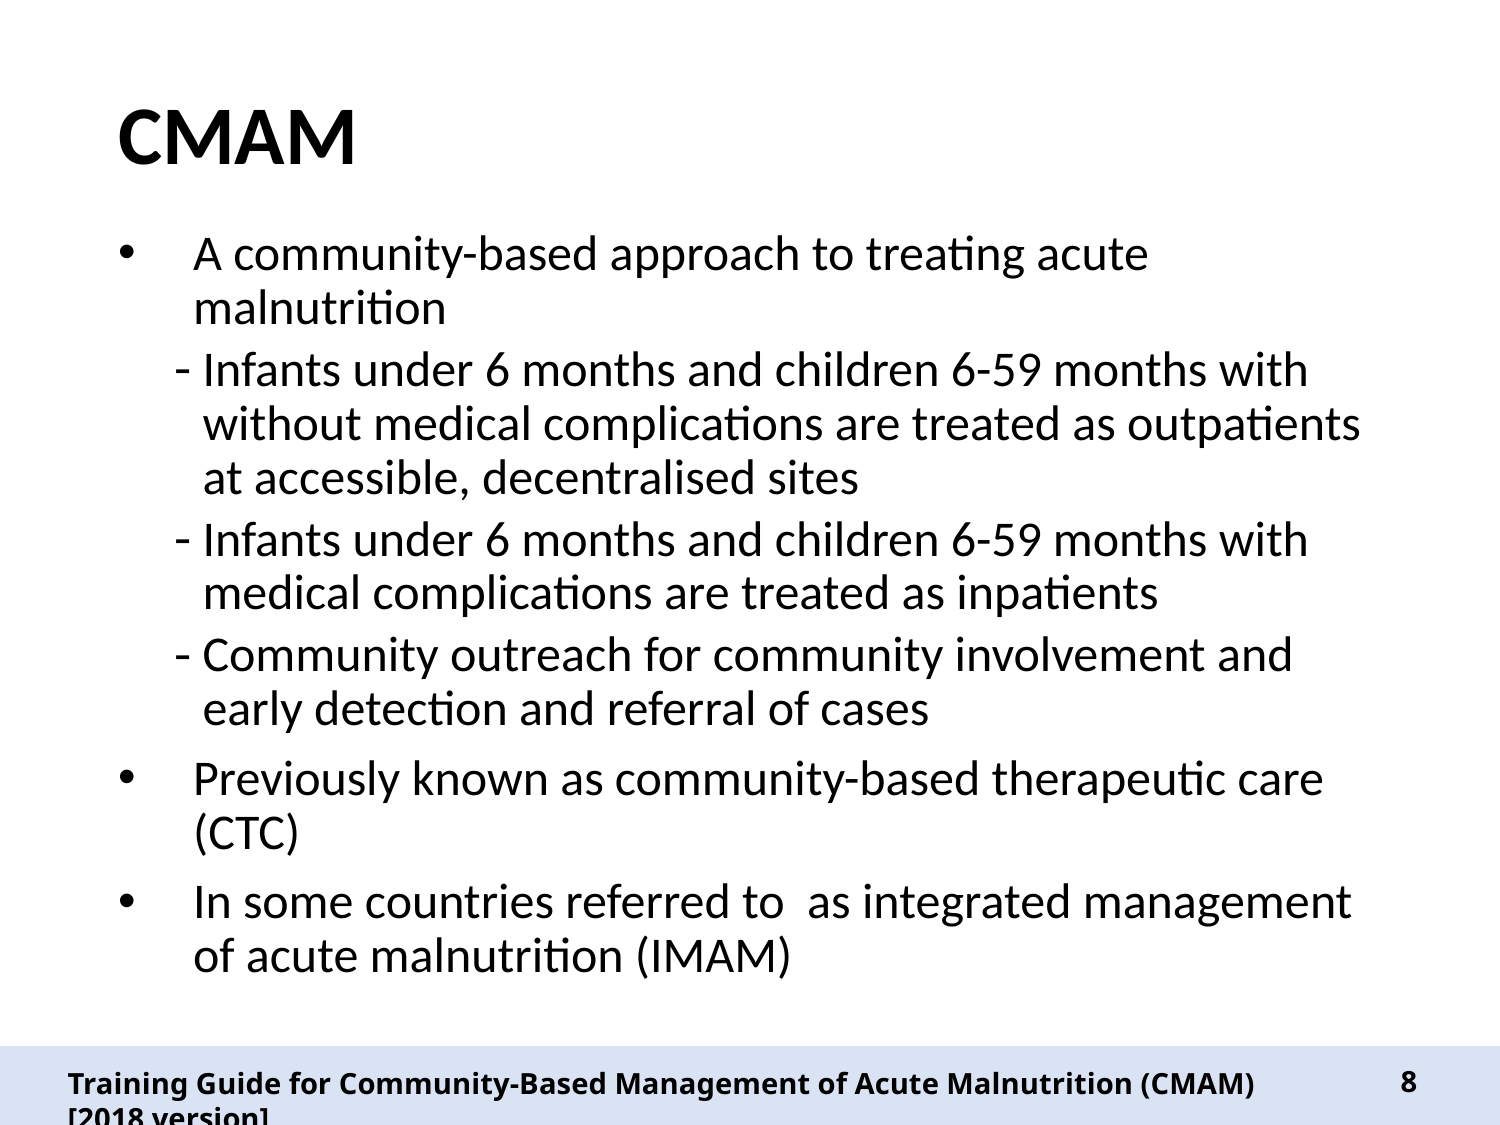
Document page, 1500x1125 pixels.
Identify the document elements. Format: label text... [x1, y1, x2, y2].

slide_number 8 [1094, 1053, 1433, 1114]
title CMAM [103, 54, 1397, 219]
list A community-based approach to treating acute malnutrition Infants under 6 months and children 6-59 months with without medical complications are treated as outpatients at accessible, decentralised sites Infants under 6 months and children 6-59 months with medical complications are treated as inpatients Community outreach for community involvement and early detection and referral of cases Previously known as community-based therapeutic care (CTC) In some countries referred to as integrated management of acute malnutrition (IMAM) [103, 219, 1397, 1048]
